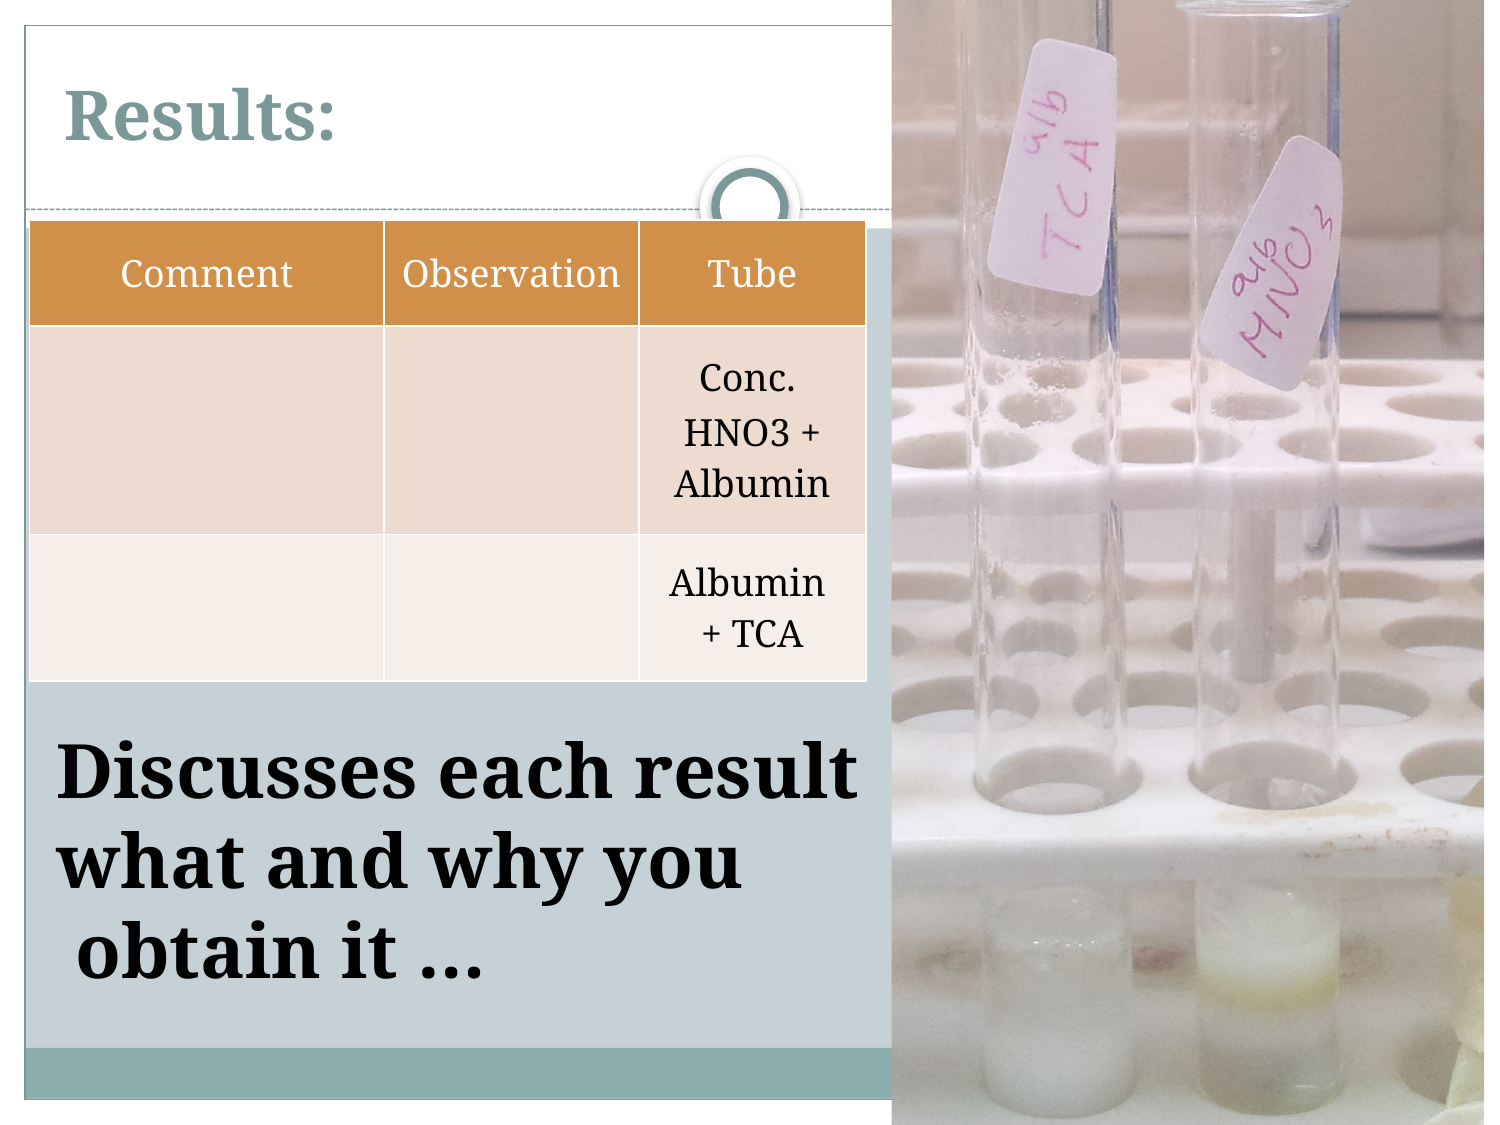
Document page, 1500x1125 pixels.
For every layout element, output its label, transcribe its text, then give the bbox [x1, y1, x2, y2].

table_cell [30, 535, 383, 680]
title Results: [49, 37, 884, 162]
table_cell Conc. HNO3 + Albumin [640, 327, 865, 534]
table_cell [385, 327, 638, 534]
table_header Observation [385, 221, 638, 325]
table_header Comment [30, 221, 383, 325]
table_cell Albumin + TCA [640, 535, 865, 680]
picture [891, 0, 1485, 1125]
table_cell [385, 535, 638, 680]
table_cell [30, 327, 383, 534]
table_header Tube [640, 221, 865, 325]
text_box Discusses each result what and why you obtain it … [41, 715, 884, 1001]
